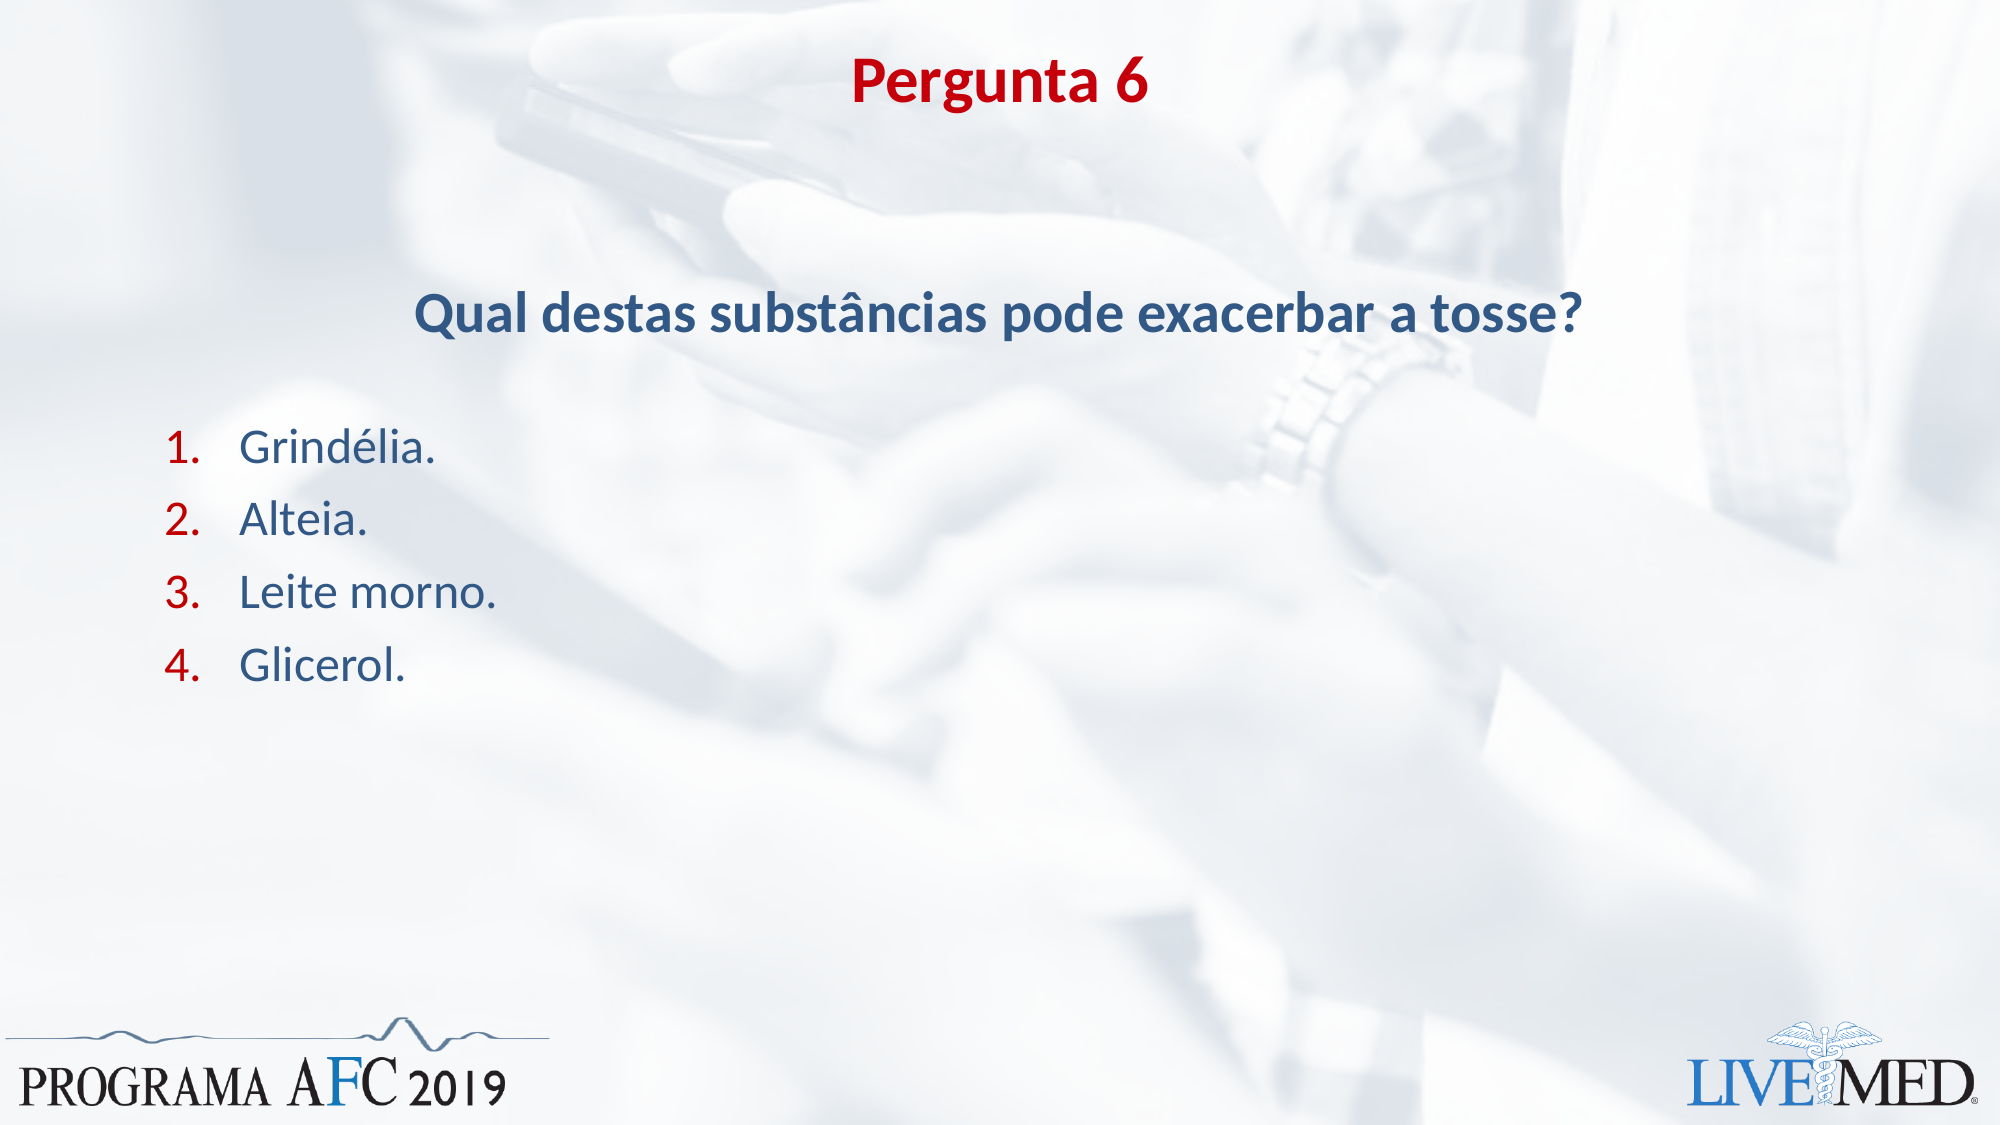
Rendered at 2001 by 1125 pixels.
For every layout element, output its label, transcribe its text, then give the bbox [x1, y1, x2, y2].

list Grindélia. Alteia. Leite morno. Glicerol. [149, 405, 1850, 953]
title Pergunta 6 [99, 26, 1900, 126]
picture [19, 1057, 505, 1106]
picture [1687, 1021, 1978, 1106]
list Qual destas substâncias pode exacerbar a tosse? [149, 181, 1850, 352]
